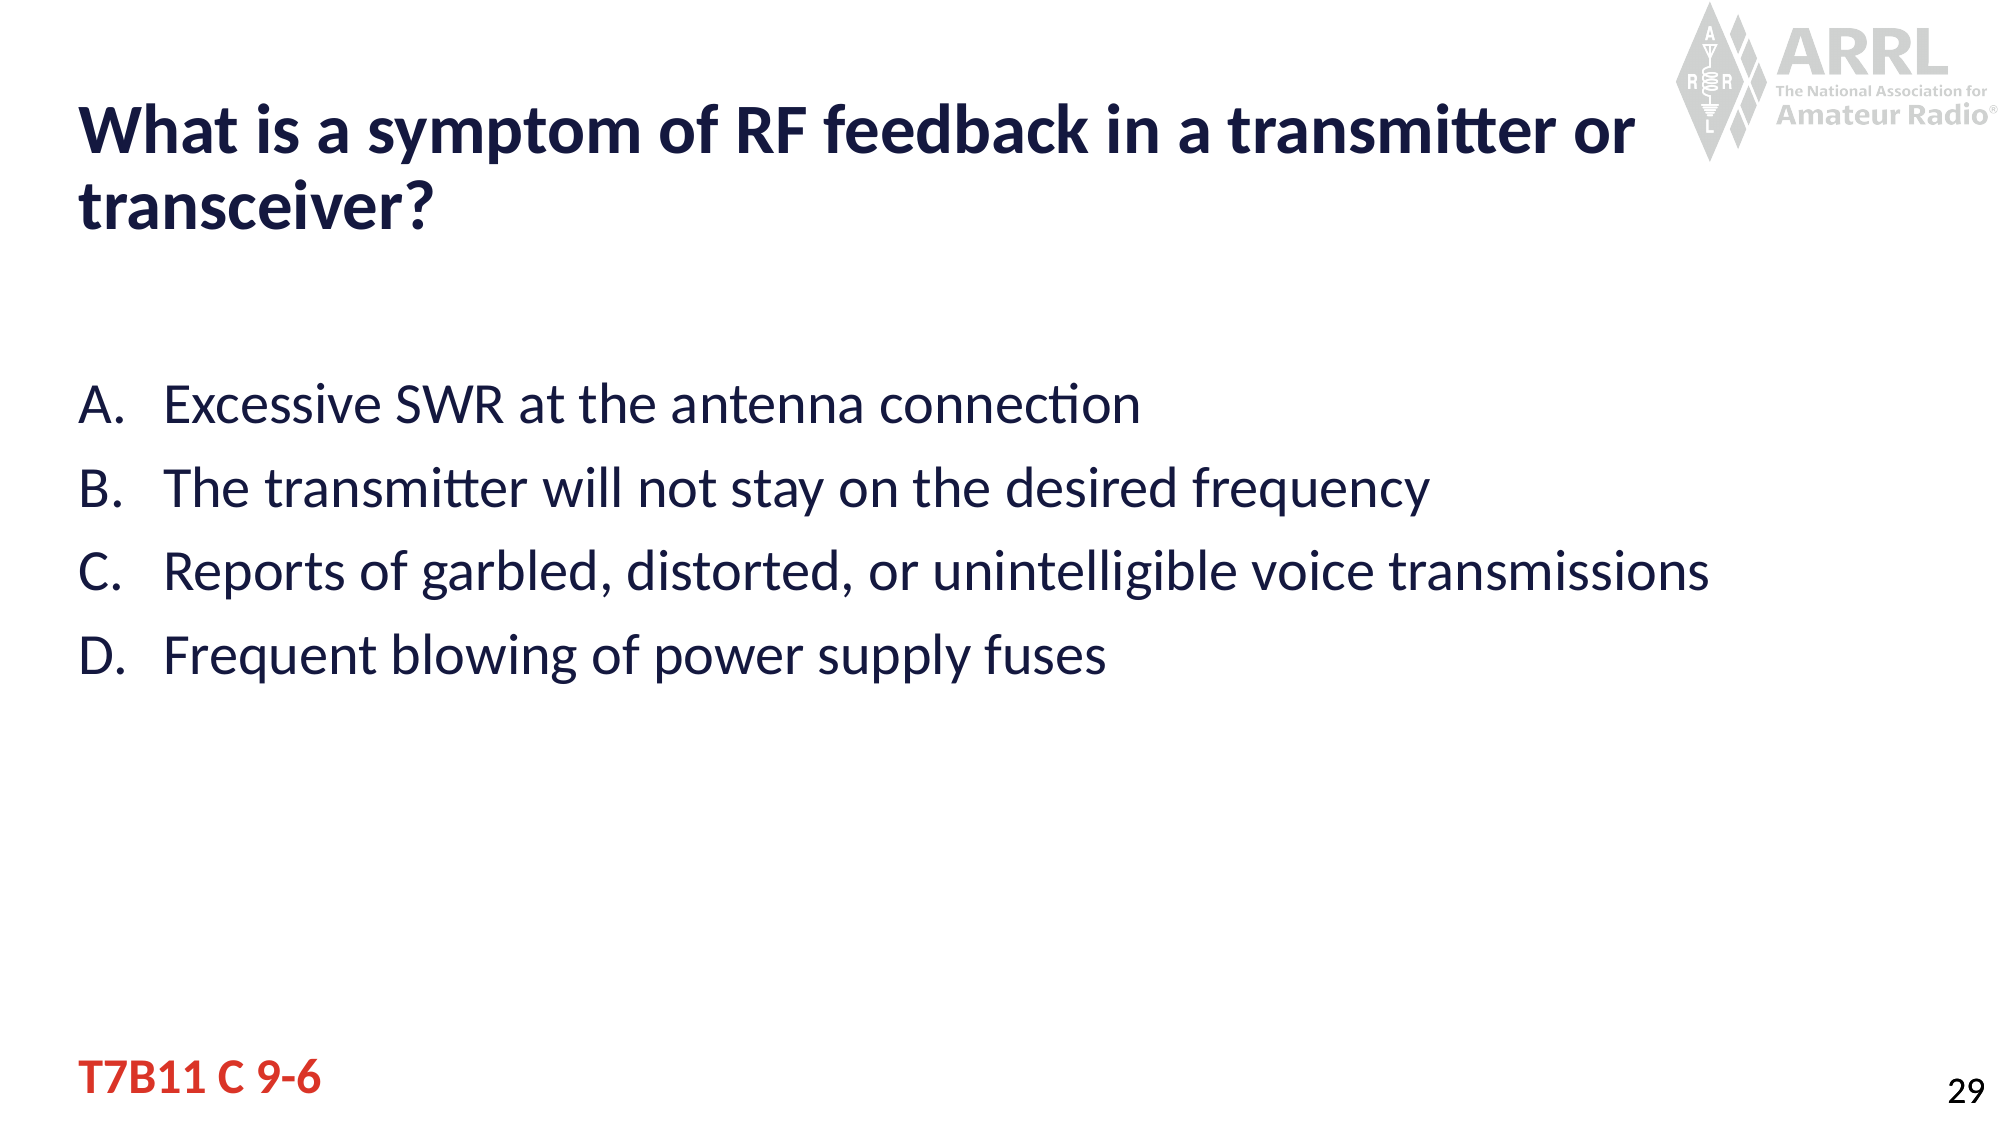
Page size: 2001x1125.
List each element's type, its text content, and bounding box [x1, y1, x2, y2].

text_box T7B11 C 9-6 [63, 1036, 921, 1112]
title What is a symptom of RF feedback in a transmitter or transceiver? [63, 59, 1863, 278]
list Excessive SWR at the antenna connection The transmitter will not stay on the desired frequency Reports of garbled, distorted, or unintelligible voice transmissions Frequent blowing of power supply fuses [63, 365, 1863, 989]
picture [1674, 0, 2000, 164]
